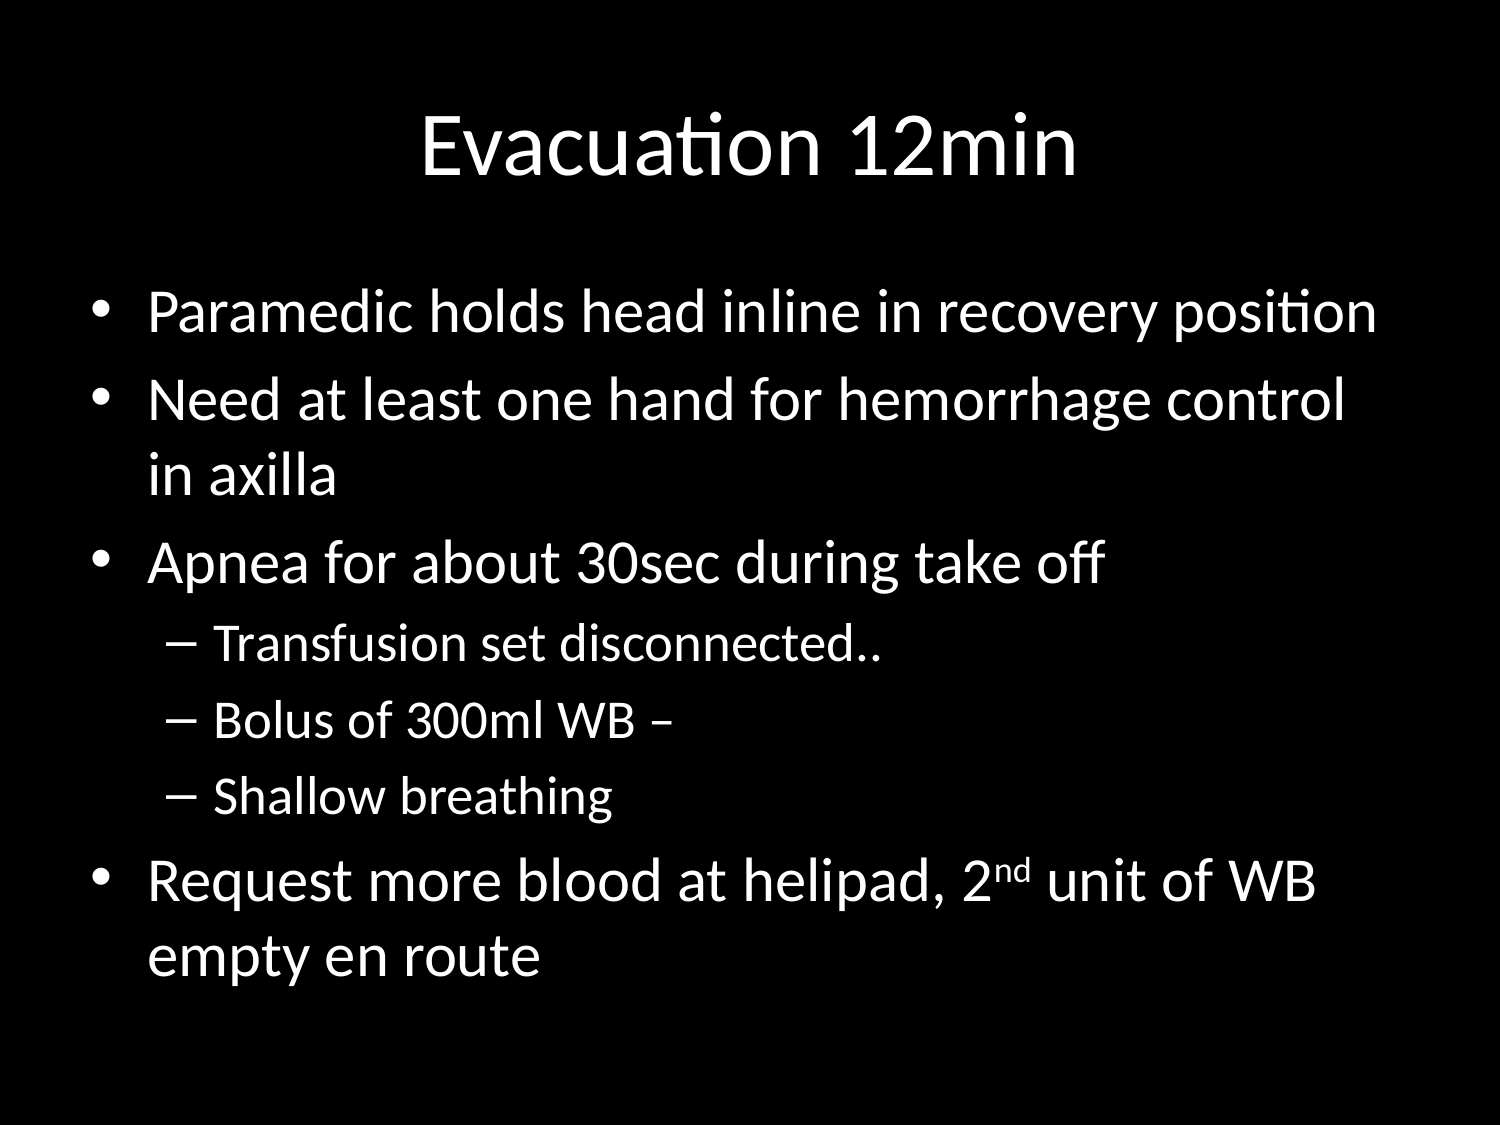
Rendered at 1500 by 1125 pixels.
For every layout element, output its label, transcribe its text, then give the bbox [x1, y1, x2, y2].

list Paramedic holds head inline in recovery position Need at least one hand for hemorrhage control in axilla Apnea for about 30sec during take off Transfusion set disconnected.. Bolus of 300ml WB – Shallow breathing Request more blood at helipad, 2nd unit of WB empty en route [75, 262, 1425, 1005]
title Evacuation 12min [75, 45, 1425, 233]
